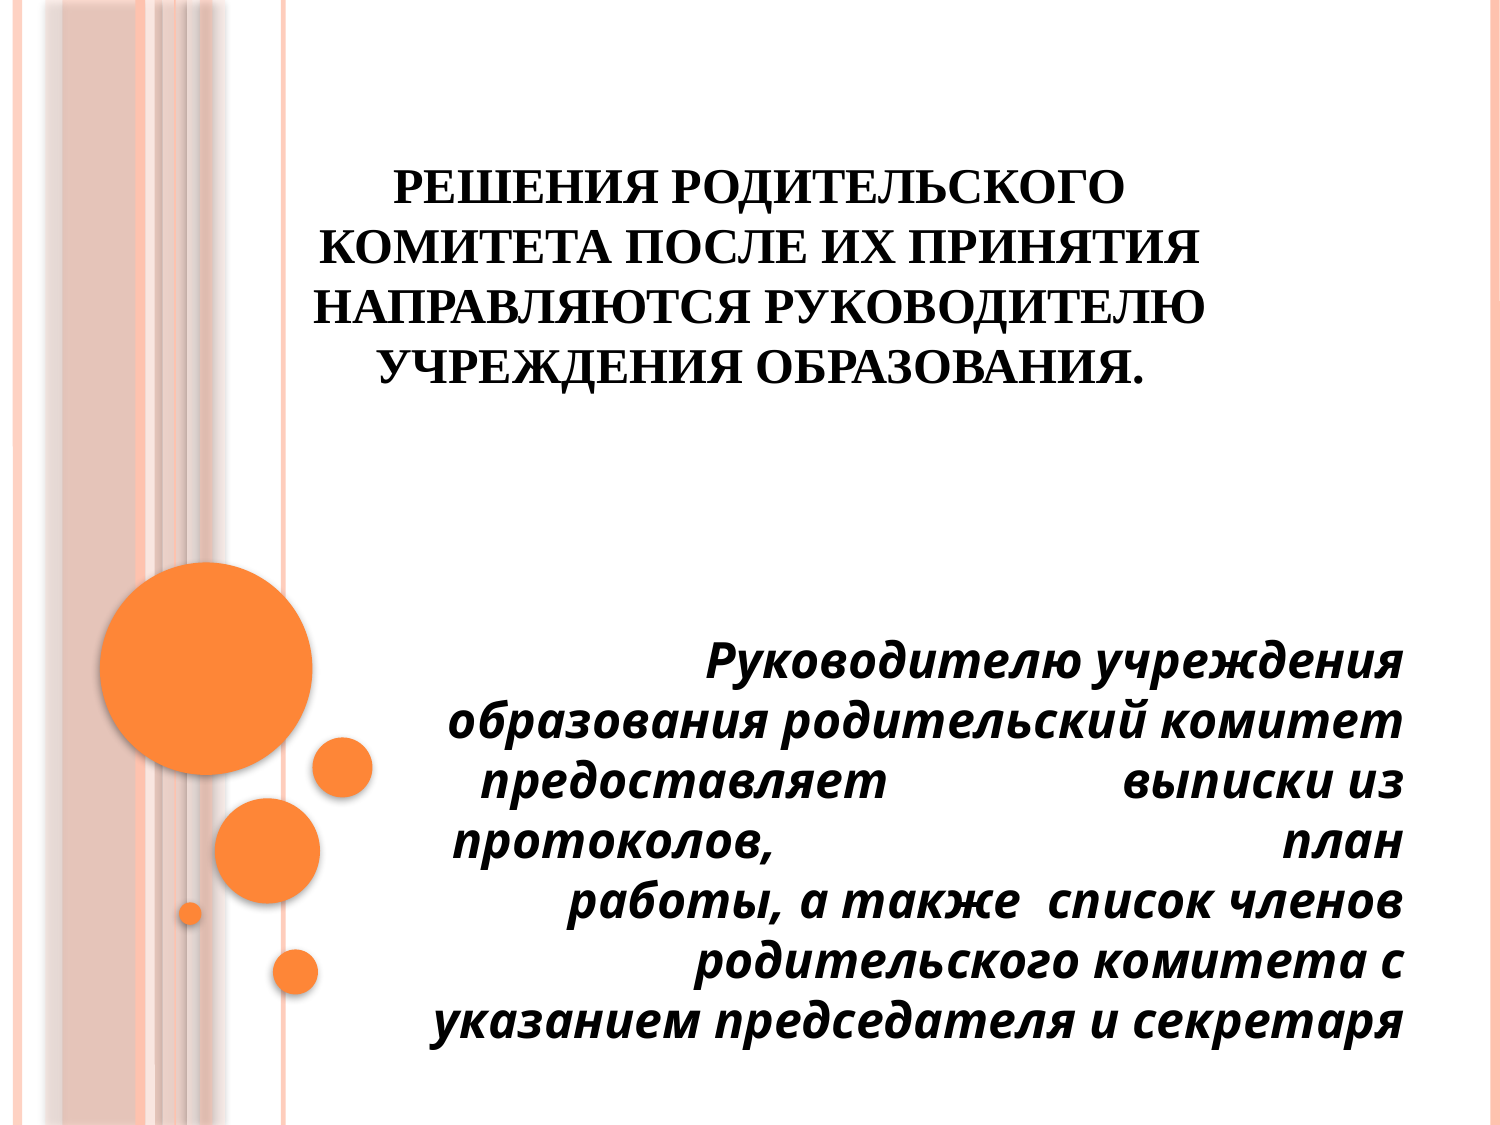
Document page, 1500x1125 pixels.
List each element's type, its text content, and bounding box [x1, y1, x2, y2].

subtitle Руководителю учреждения образования родительский комитет предоставляет выписки из протоколов, план работы, а также список членов родительского комитета с указанием председателя и секретаря [407, 621, 1420, 847]
title Решения родительского комитета после их принятия направляются руководителю учреждения образования. [253, 90, 1267, 401]
